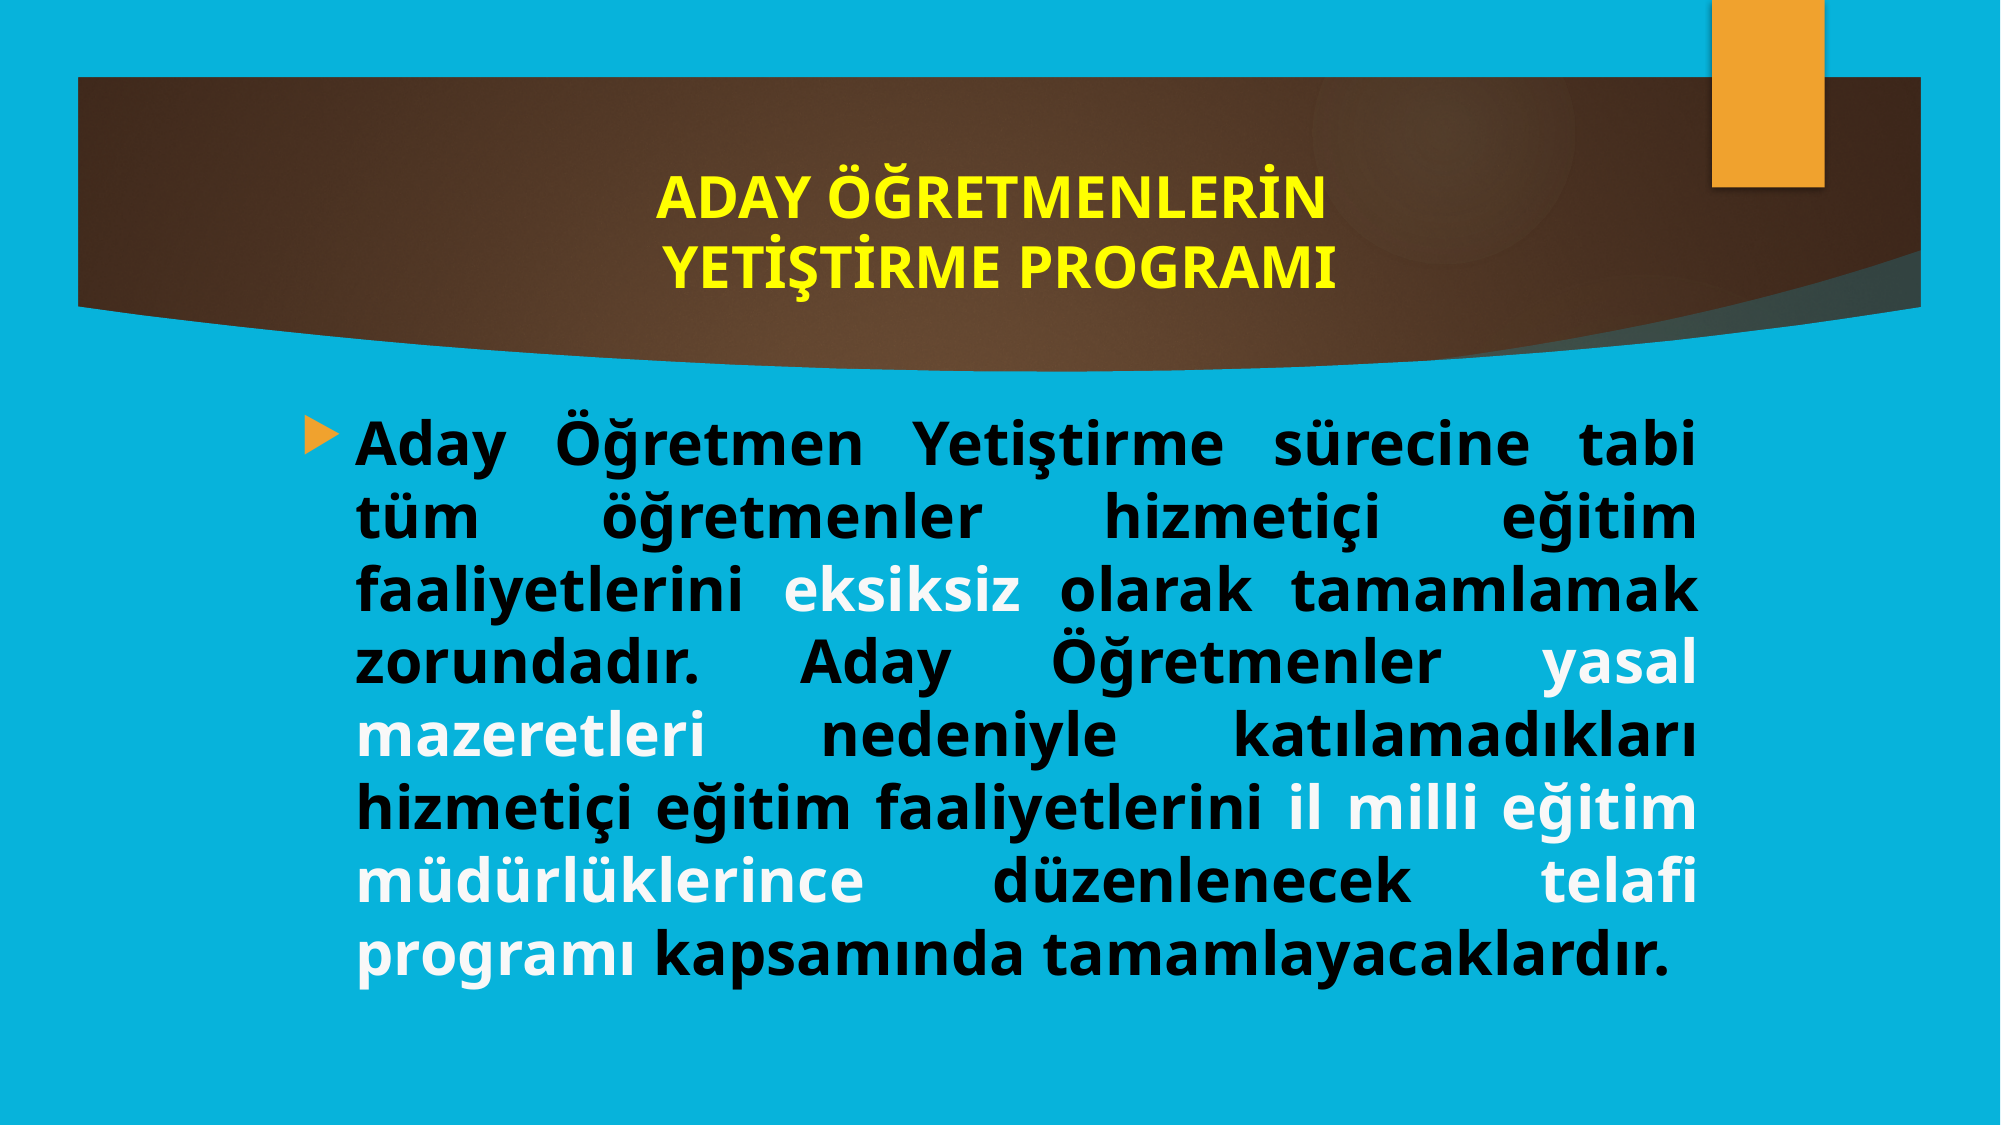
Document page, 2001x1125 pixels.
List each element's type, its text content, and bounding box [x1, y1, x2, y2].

list Aday Öğretmen Yetiştirme sürecine tabi tüm öğretmenler hizmetiçi eğitim faaliyetlerini eksiksiz olarak tamamlamak zorundadır. Aday Öğretmenler yasal mazeretleri nedeniyle katılamadıkları hizmetiçi eğitim faaliyetlerini il milli eğitim müdürlüklerince düzenlenecek telafi programı kapsamında tamamlayacaklardır. [285, 397, 1715, 1024]
title ADAY ÖĞRETMENLERİN YETİŞTİRME PROGRAMI [405, 172, 1595, 289]
